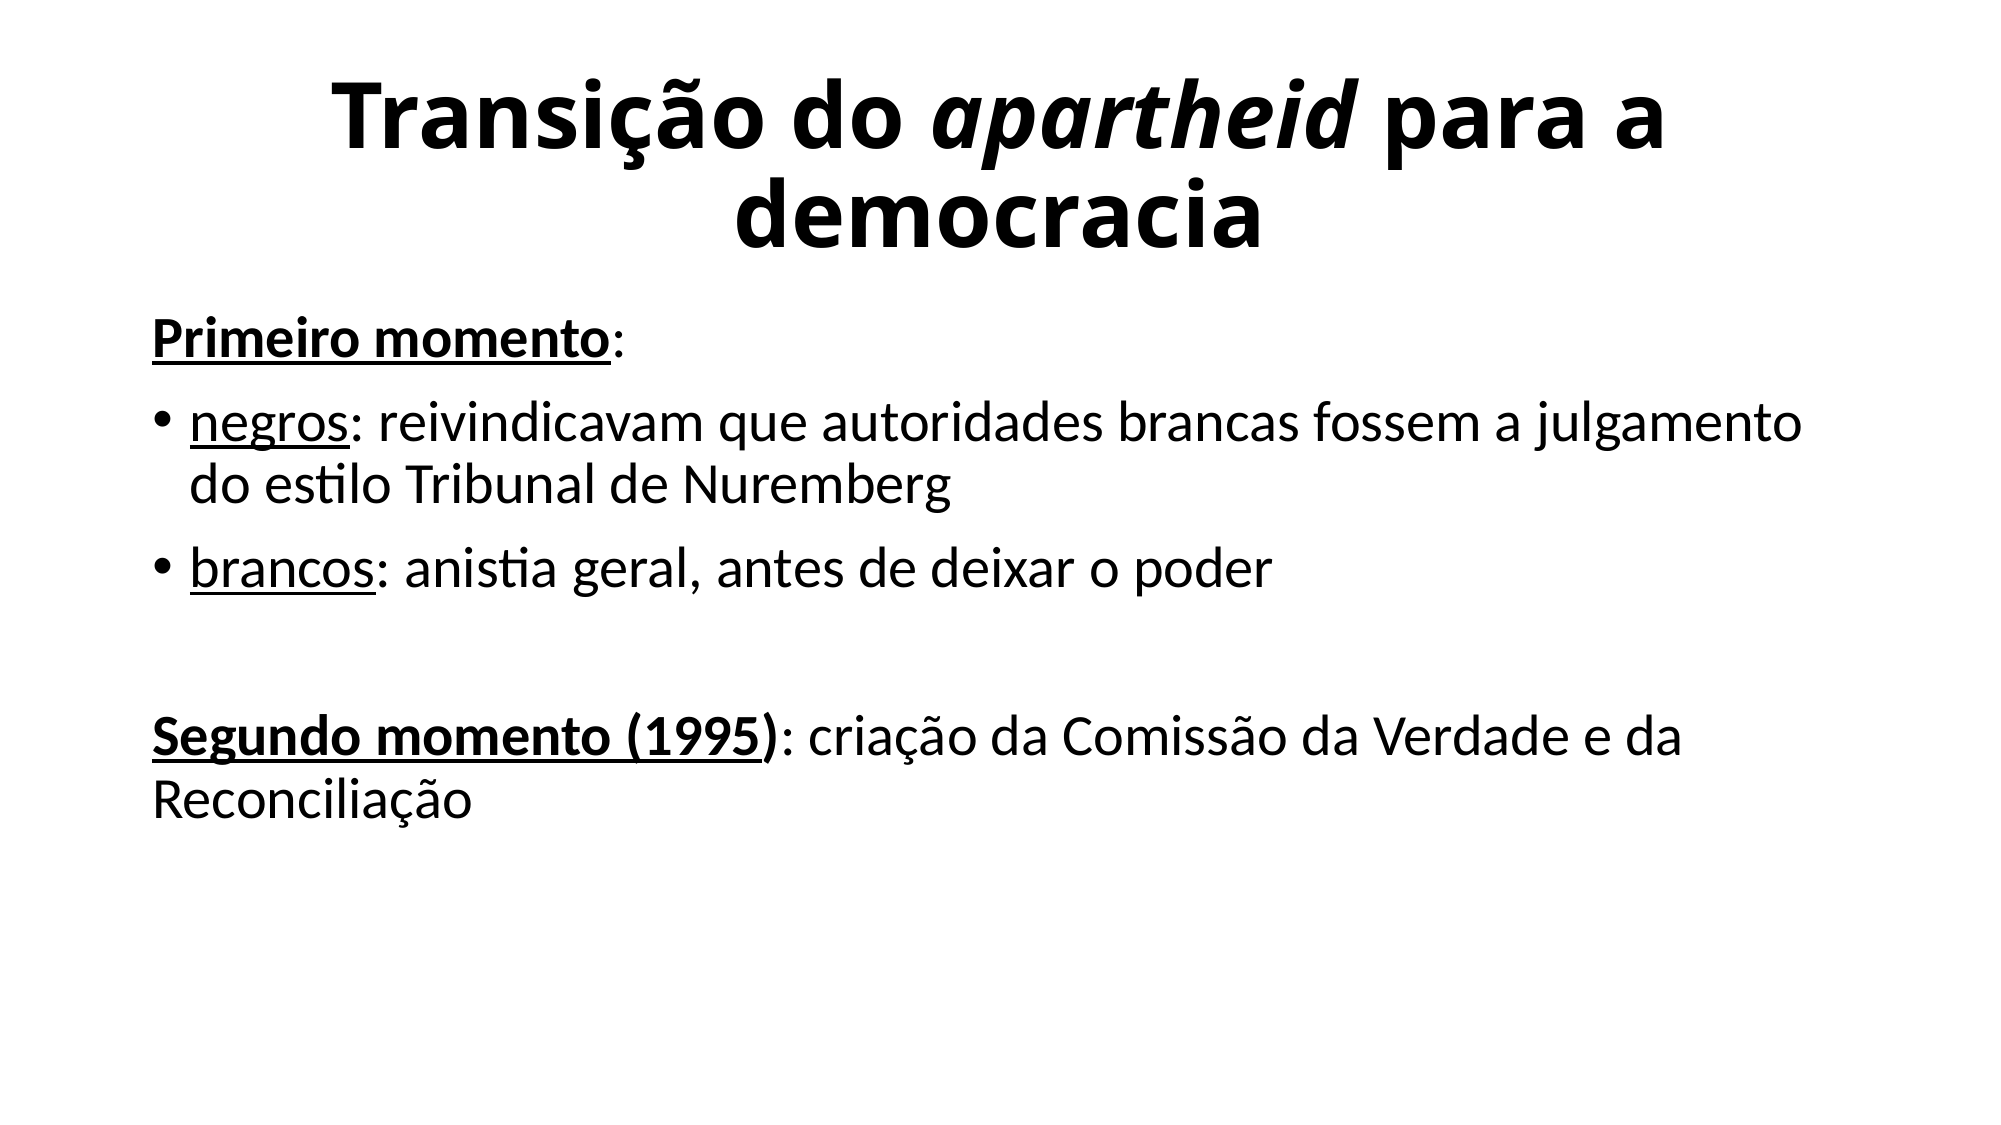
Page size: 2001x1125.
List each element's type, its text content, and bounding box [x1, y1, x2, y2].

title Transição do apartheid para a democracia [137, 59, 1863, 278]
list Primeiro momento: negros: reivindicavam que autoridades brancas fossem a julgamento do estilo Tribunal de Nuremberg brancos: anistia geral, antes de deixar o poder Segundo momento (1995): criação da Comissão da Verdade e da Reconciliação [137, 299, 1863, 1014]
